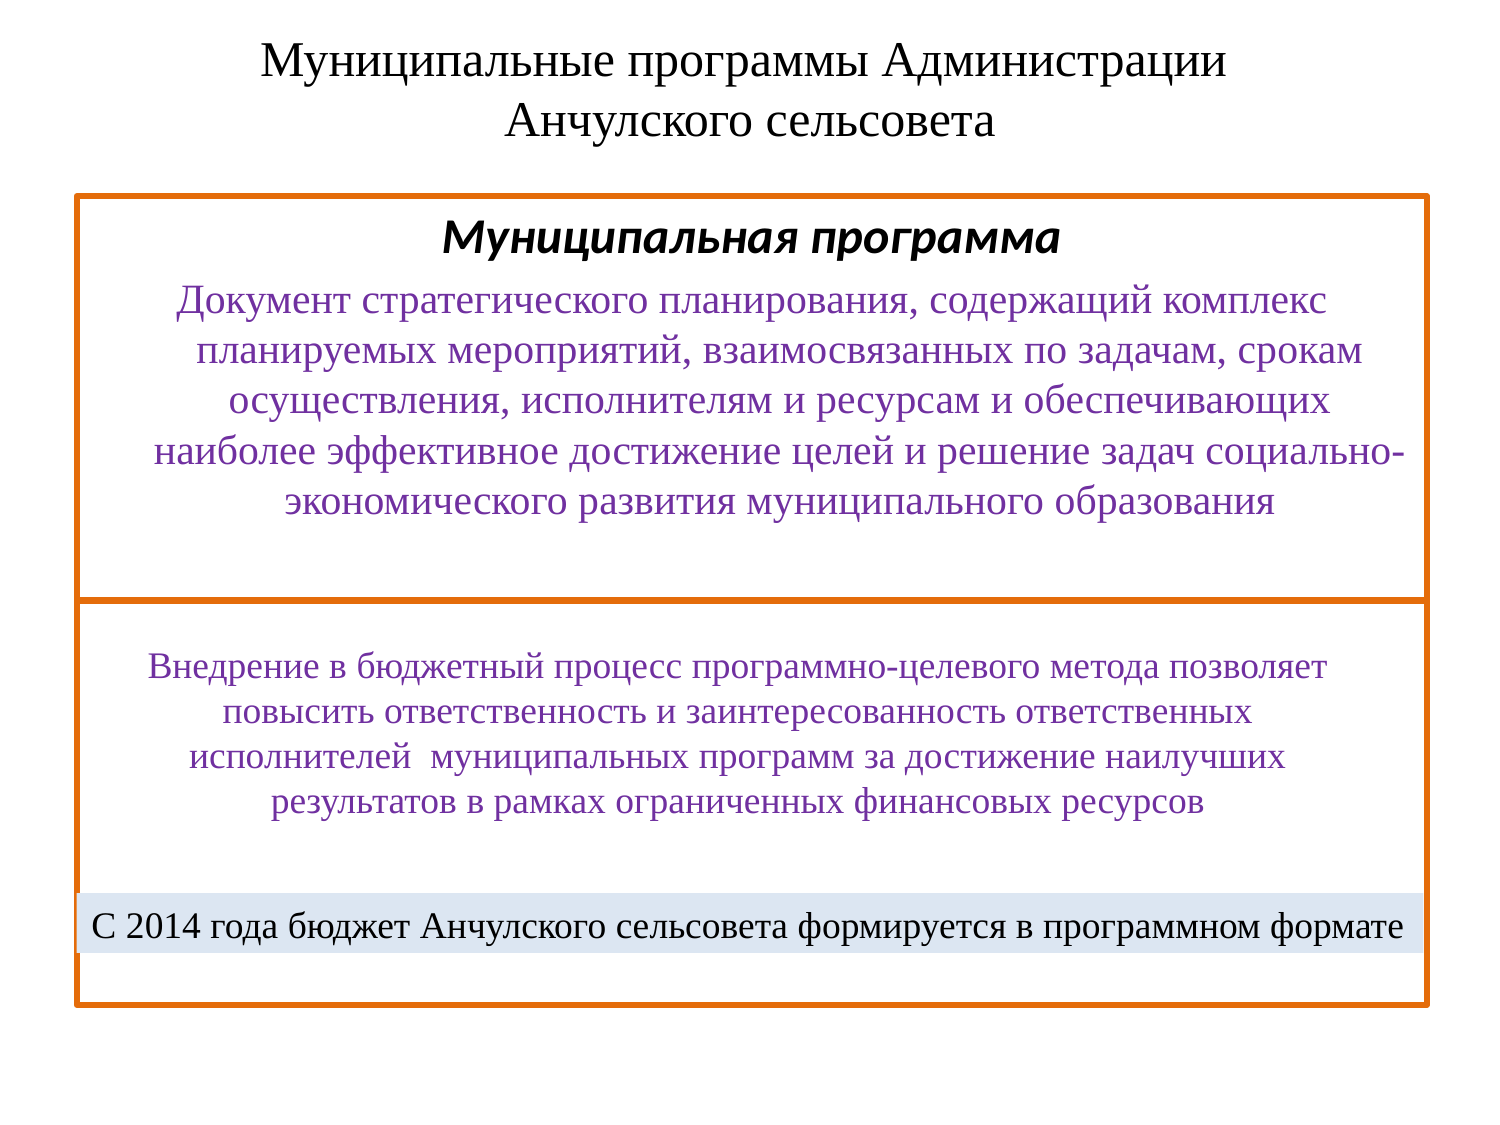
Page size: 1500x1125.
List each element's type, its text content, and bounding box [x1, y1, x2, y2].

list Муниципальная программа Документ стратегического планирования, содержащий комплекс планируемых мероприятий, взаимосвязанных по задачам, срокам осуществления, исполнителям и ресурсам и обеспечивающих наиболее эффективное достижение целей и решение задач социально-экономического развития муниципального образования [76, 604, 1427, 1005]
text_box С 2014 года бюджет Анчулского сельсовета формируется в программном формате [76, 893, 1424, 953]
title Муниципальные программы Администрации Анчулского сельсовета [75, 0, 1425, 173]
text_box Внедрение в бюджетный процесс программно-целевого метода позволяет повысить ответственность и заинтересованность ответственных исполнителей муниципальных программ за достижение наилучших результатов в рамках ограниченных финансовых ресурсов [112, 633, 1365, 829]
list Муниципальная программа Документ стратегического планирования, содержащий комплекс планируемых мероприятий, взаимосвязанных по задачам, срокам осуществления, исполнителям и ресурсам и обеспечивающих наиболее эффективное достижение целей и решение задач социально-экономического развития муниципального образования [76, 196, 1427, 597]
